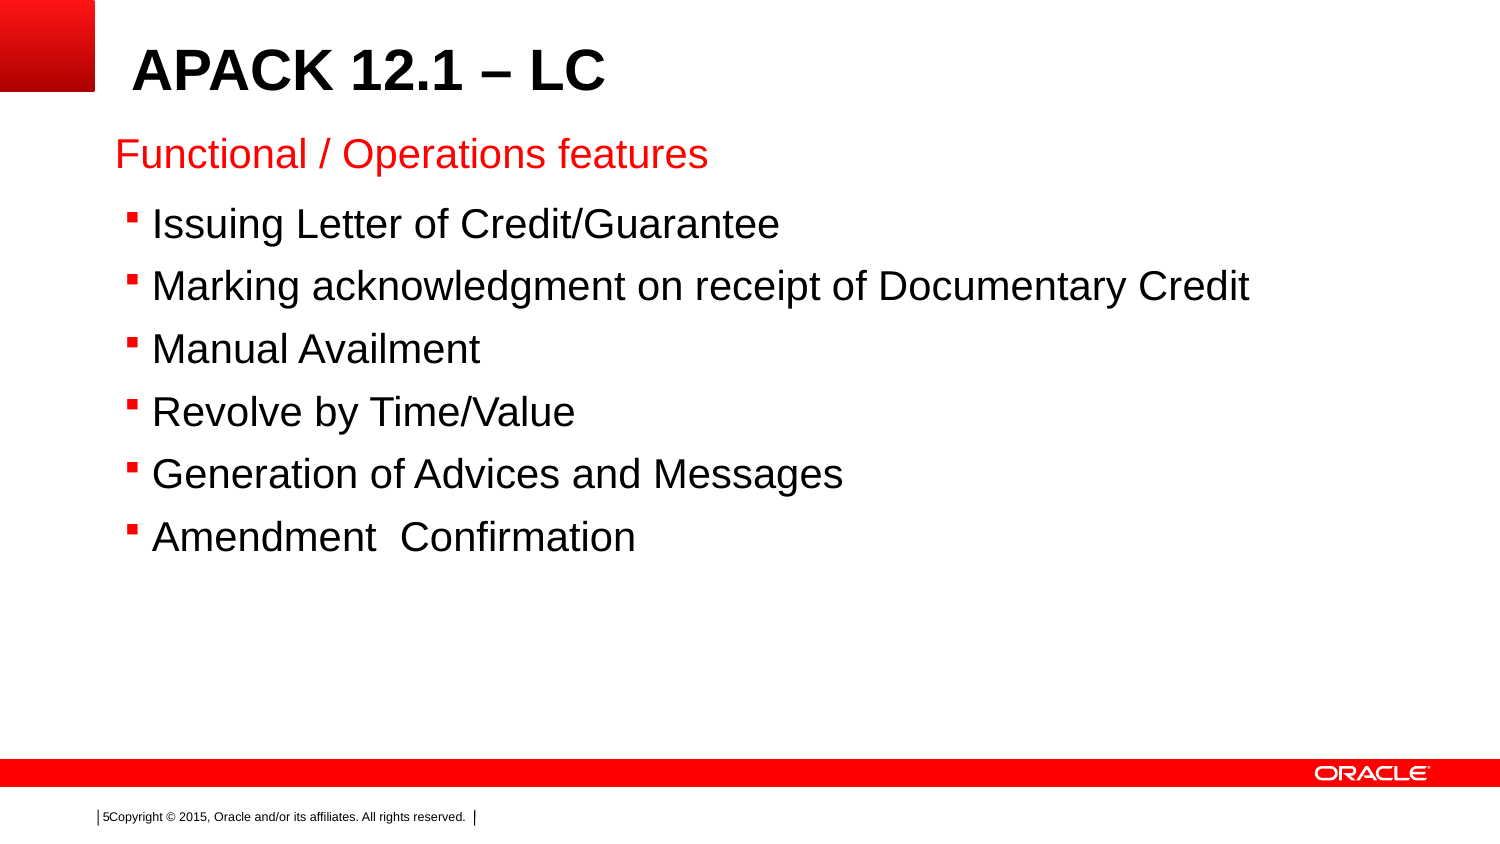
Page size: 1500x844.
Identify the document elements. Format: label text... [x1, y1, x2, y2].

text_box Issuing Letter of Credit/Guarantee Marking acknowledgment on receipt of Documentary Credit Manual Availment Revolve by Time/Value Generation of Advices and Messages Amendment Confirmation [99, 189, 1428, 655]
text_box Functional / Operations features [115, 126, 1465, 177]
picture [0, 759, 1500, 787]
title APACK 12.1 – LC [131, 40, 1482, 167]
